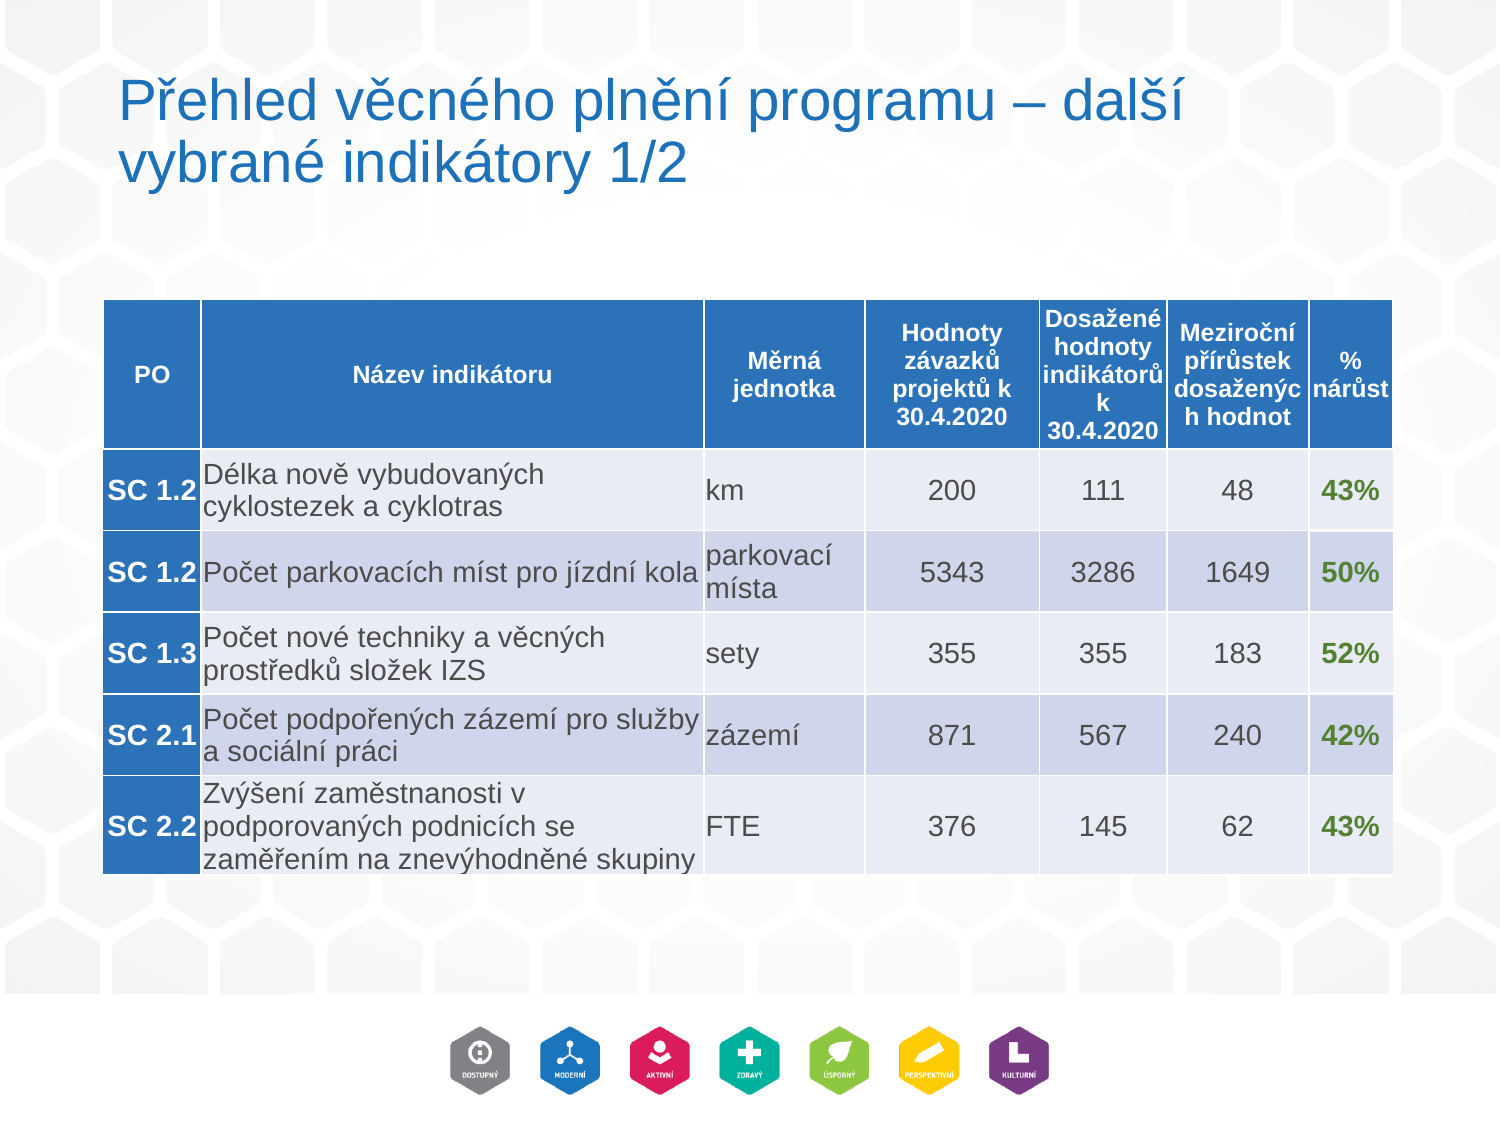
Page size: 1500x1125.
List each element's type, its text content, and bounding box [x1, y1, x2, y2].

table_header Hodnoty závazků projektů k 30.4.2020 [866, 300, 1039, 448]
table_cell 43% [1310, 776, 1393, 874]
table_cell zázemí [705, 695, 864, 775]
table_cell parkovací místa [705, 531, 864, 611]
table_cell FTE [705, 776, 864, 874]
table_cell 1649 [1168, 531, 1308, 611]
table_cell 48 [1168, 450, 1308, 530]
table_cell 145 [1040, 776, 1166, 874]
table_cell 871 [866, 695, 1039, 775]
table_cell Počet parkovacích míst pro jízdní kola [202, 531, 703, 611]
picture [0, 0, 1500, 1125]
title Přehled věcného plnění programu – další vybrané indikátory 1/2 [103, 66, 1393, 200]
table_header Meziroční přírůstek dosažených hodnot [1168, 300, 1308, 448]
table_header PO [104, 300, 200, 448]
table_cell 567 [1040, 695, 1166, 775]
table_cell 43% [1310, 450, 1393, 529]
table_header Název indikátoru [202, 300, 703, 448]
table_cell SC 2.1 [103, 695, 200, 775]
table_cell 50% [1310, 532, 1393, 611]
table_cell 42% [1310, 695, 1393, 775]
table_cell 355 [1040, 613, 1166, 693]
table_header % nárůst [1310, 300, 1392, 448]
table_header Dosažené hodnoty indikátorů k 30.4.2020 [1040, 300, 1166, 448]
table_cell SC 1.2 [103, 531, 200, 611]
table_cell SC 1.3 [103, 613, 200, 693]
table_cell 62 [1168, 776, 1308, 874]
table_cell Délka nově vybudovaných cyklostezek a cyklotras [202, 450, 703, 530]
table_header Měrná jednotka [705, 300, 864, 448]
table_cell Počet nové techniky a věcných prostředků složek IZS [202, 613, 703, 693]
table_cell Počet podpořených zázemí pro služby a sociální práci [202, 695, 703, 775]
table_cell 52% [1310, 613, 1393, 692]
table_cell km [705, 450, 864, 530]
table_cell 183 [1168, 613, 1308, 693]
table_cell 376 [866, 776, 1039, 874]
table_cell 355 [866, 613, 1039, 693]
table_cell SC 1.2 [103, 450, 200, 530]
table_cell 240 [1168, 695, 1308, 775]
table_cell 111 [1040, 450, 1166, 530]
table_cell 200 [866, 450, 1039, 530]
table_cell SC 2.2 [103, 776, 200, 874]
table_cell 3286 [1040, 531, 1166, 611]
table_cell sety [705, 613, 864, 693]
table_cell 5343 [866, 531, 1039, 611]
table_cell Zvýšení zaměstnanosti v podporovaných podnicích se zaměřením na znevýhodněné skupiny [202, 776, 703, 874]
